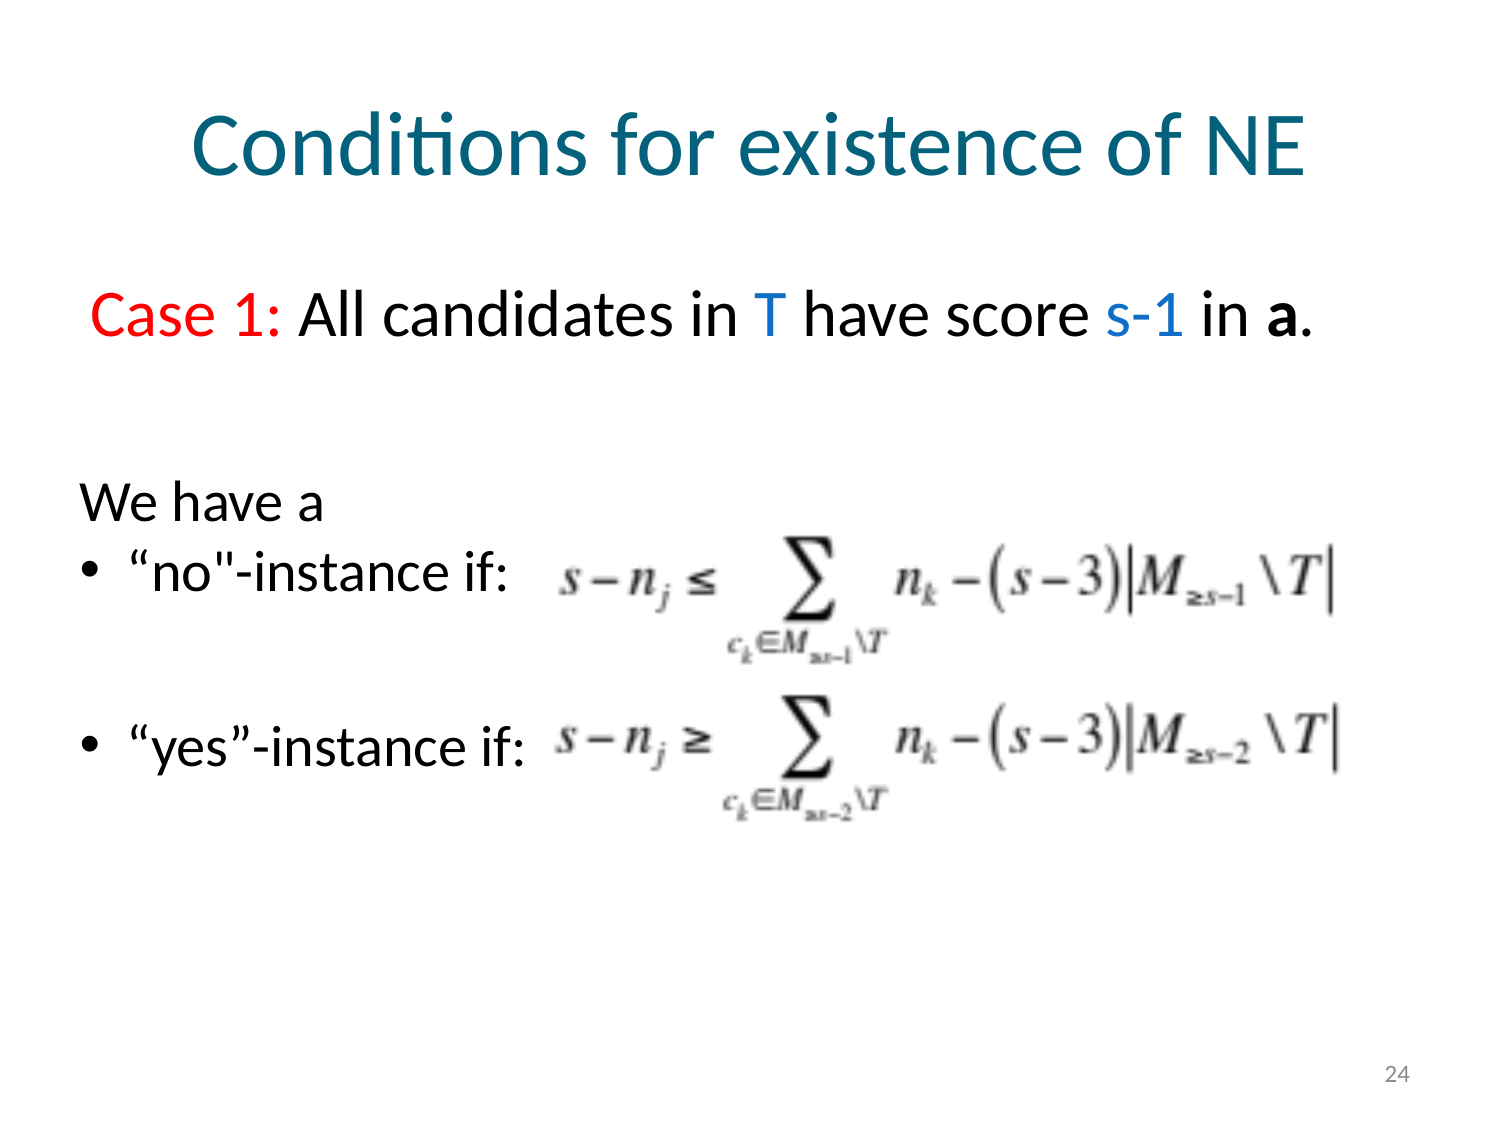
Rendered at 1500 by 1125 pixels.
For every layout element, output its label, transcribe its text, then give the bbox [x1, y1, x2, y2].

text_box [548, 686, 1341, 826]
text_box We have a “no"-instance if: “yes”-instance if: [64, 456, 668, 926]
slide_number 24 [1074, 1042, 1425, 1103]
list Case 1: All candidates in T have score s-1 in a. [75, 262, 1483, 386]
title Conditions for existence of NE [75, 45, 1425, 233]
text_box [553, 526, 1341, 669]
